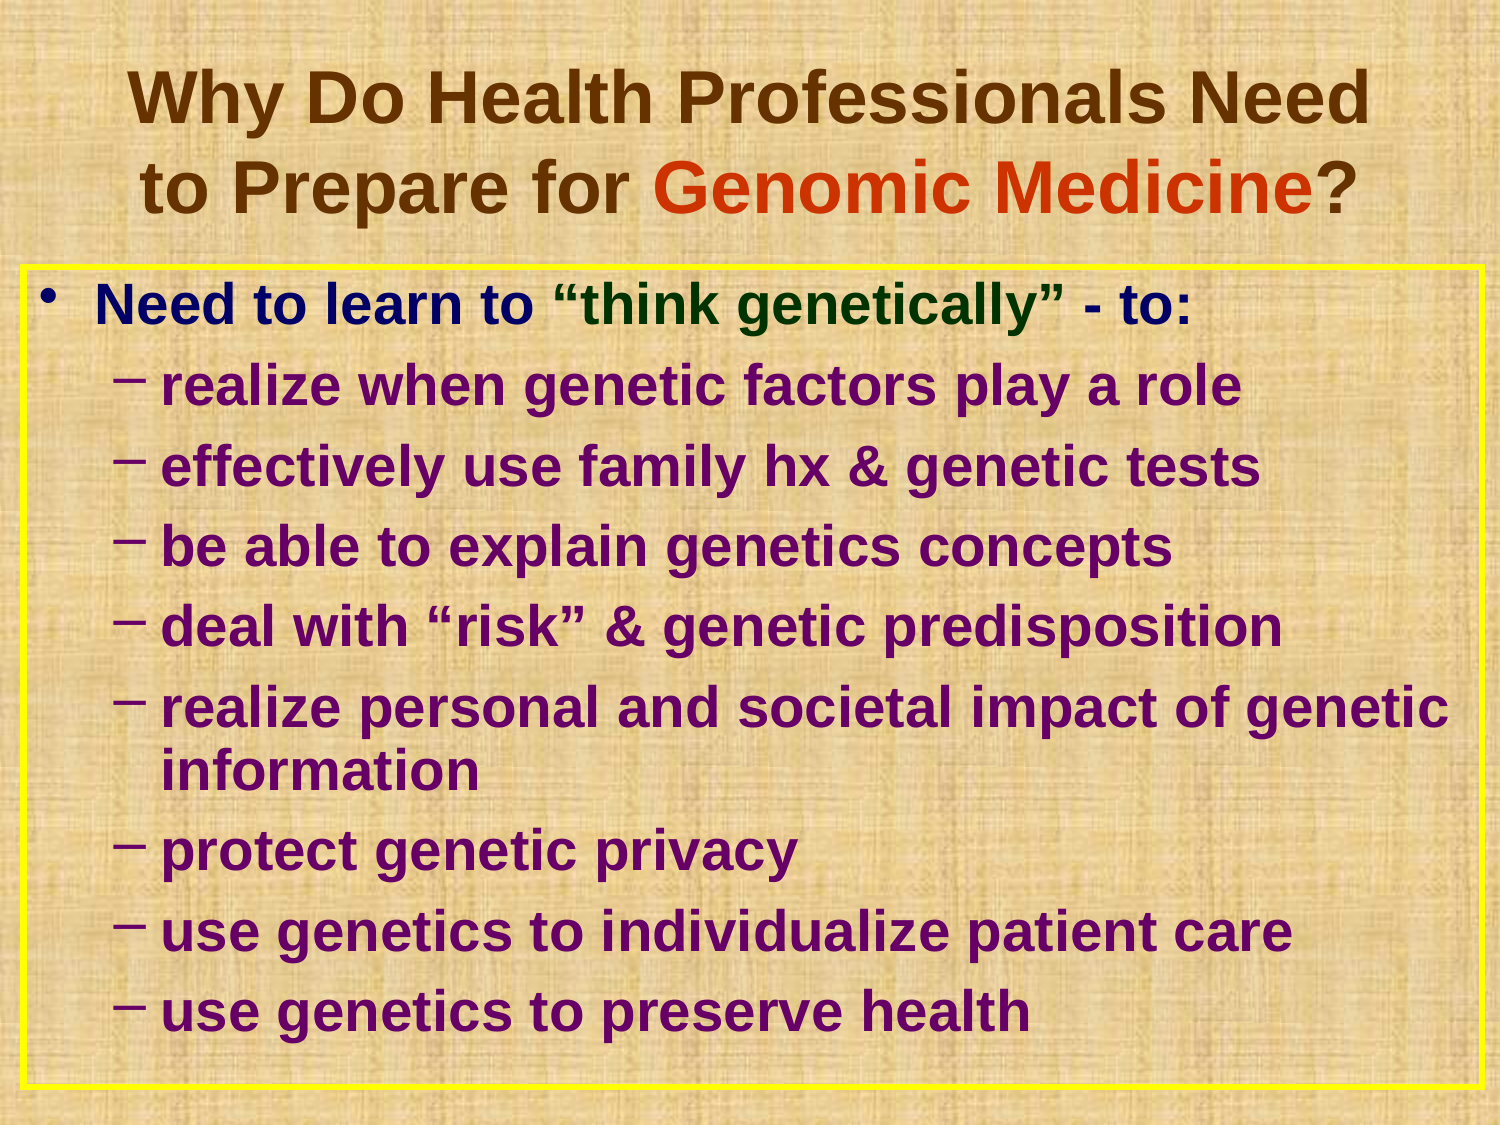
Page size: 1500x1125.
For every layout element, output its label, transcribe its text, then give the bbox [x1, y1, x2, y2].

picture [0, 0, 1500, 1125]
list Need to learn to “think genetically” - to: realize when genetic factors play a role effectively use family hx & genetic tests be able to explain genetics concepts deal with “risk” & genetic predisposition realize personal and societal impact of genetic information protect genetic privacy use genetics to individualize patient care use genetics to preserve health [23, 266, 1483, 1088]
title Why Do Health Professionals Need to Prepare for Genomic Medicine? [74, 44, 1426, 233]
